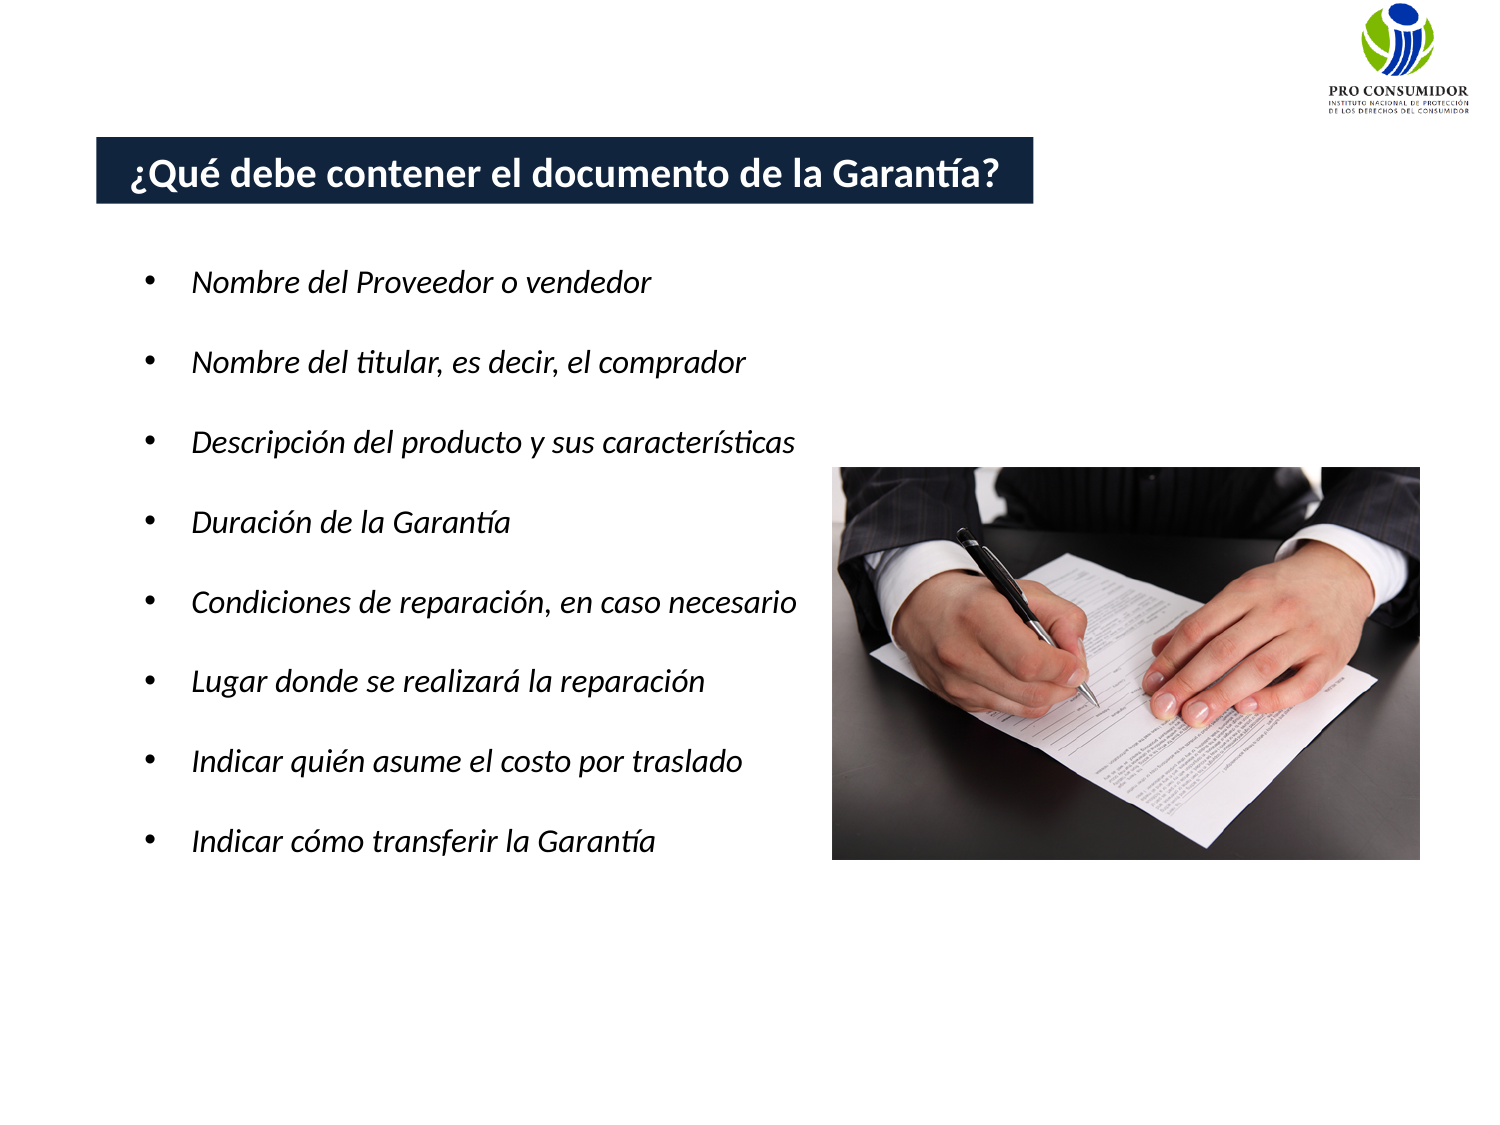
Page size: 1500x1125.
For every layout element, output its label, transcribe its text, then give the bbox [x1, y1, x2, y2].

text_box Nombre del Proveedor o vendedor Nombre del titular, es decir, el comprador Descripción del producto y sus características Duración de la Garantía Condiciones de reparación, en caso necesario Lugar donde se realizará la reparación Indicar quién asume el costo por traslado Indicar cómo transferir la Garantía [185, 309, 969, 812]
text_box ¿Qué debe contener el documento de la Garantía? [96, 137, 1034, 204]
picture [832, 467, 1420, 860]
picture [1304, 0, 1493, 122]
